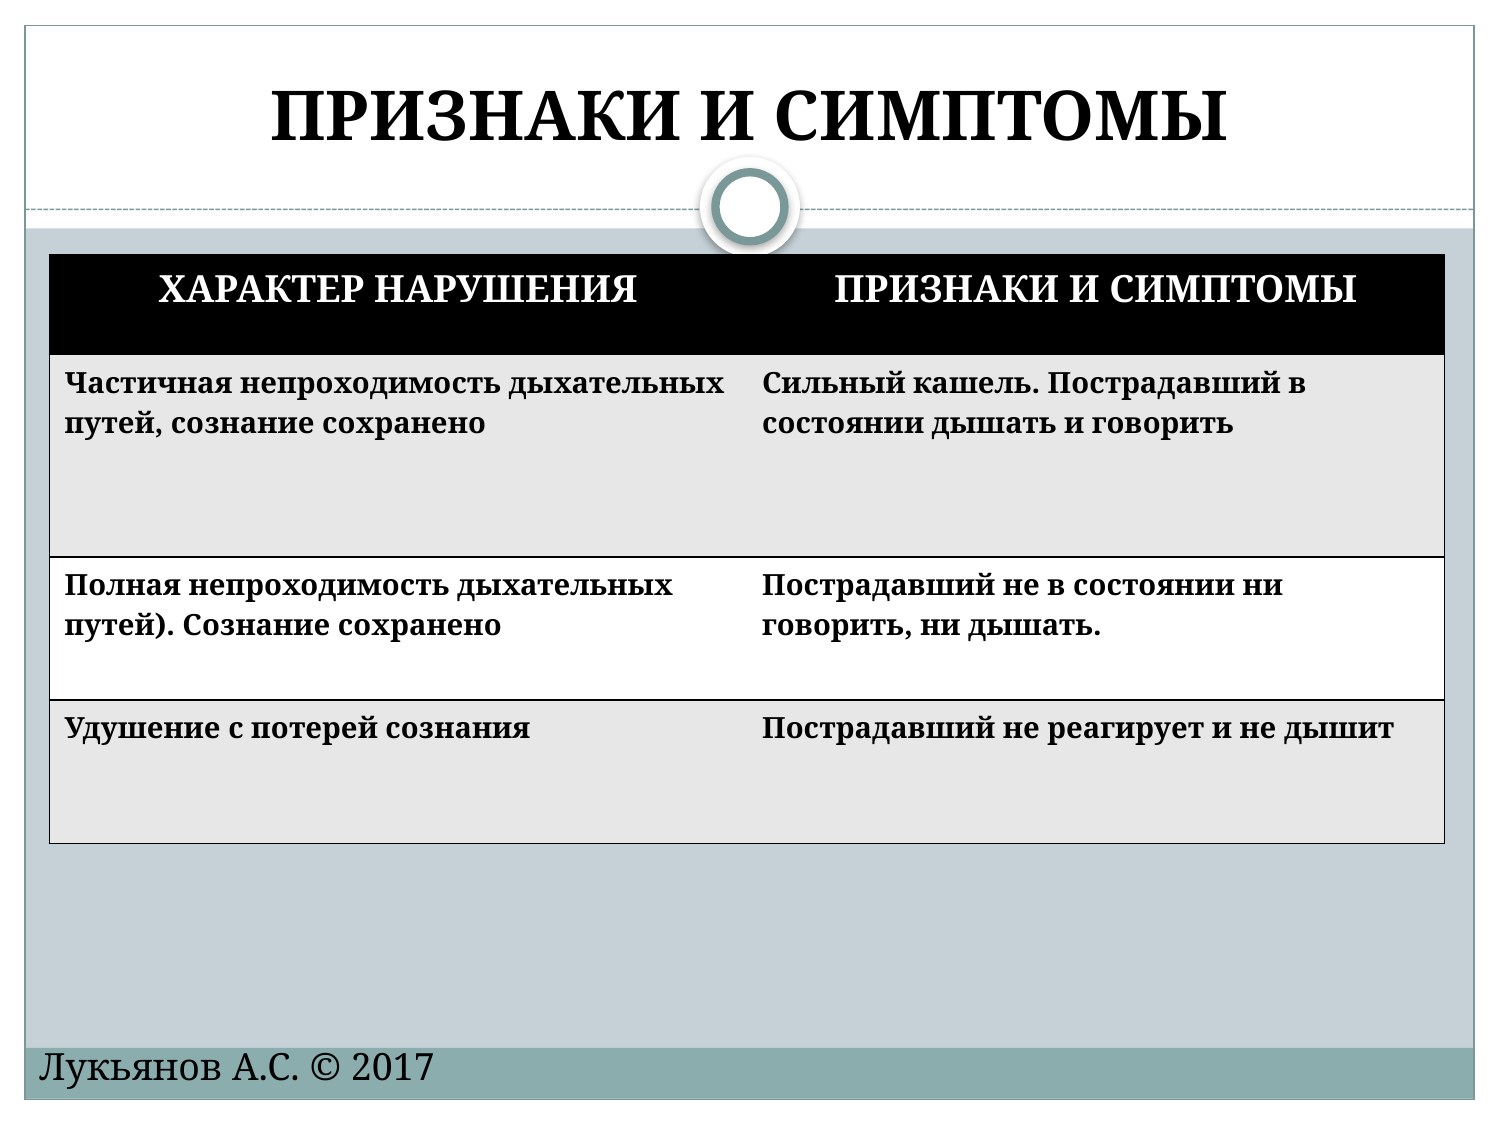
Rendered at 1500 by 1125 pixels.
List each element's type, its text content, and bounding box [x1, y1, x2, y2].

title ПРИЗНАКИ И СИМПТОМЫ [49, 37, 1450, 162]
table_cell Пострадавший не реагирует и не дышит [747, 701, 1444, 843]
table_cell Удушение с потерей сознания [50, 701, 747, 843]
table_cell Пострадавший не в состоянии ни говорить, ни дышать. [747, 558, 1444, 699]
table_header ПРИЗНАКИ И СИМПТОМЫ [747, 256, 1444, 354]
table_cell Полная непроходимость дыхательных путей). Сознание сохранено [50, 558, 747, 699]
text_box Лукьянов А.С. © 2017 [12, 1035, 463, 1096]
table_header ХАРАКТЕР НАРУШЕНИЯ [50, 256, 747, 354]
table_cell Частичная непроходимость дыхательных путей, сознание сохранено [50, 355, 747, 556]
table_cell Сильный кашель. Пострадавший в состоянии дышать и говорить [747, 355, 1444, 556]
